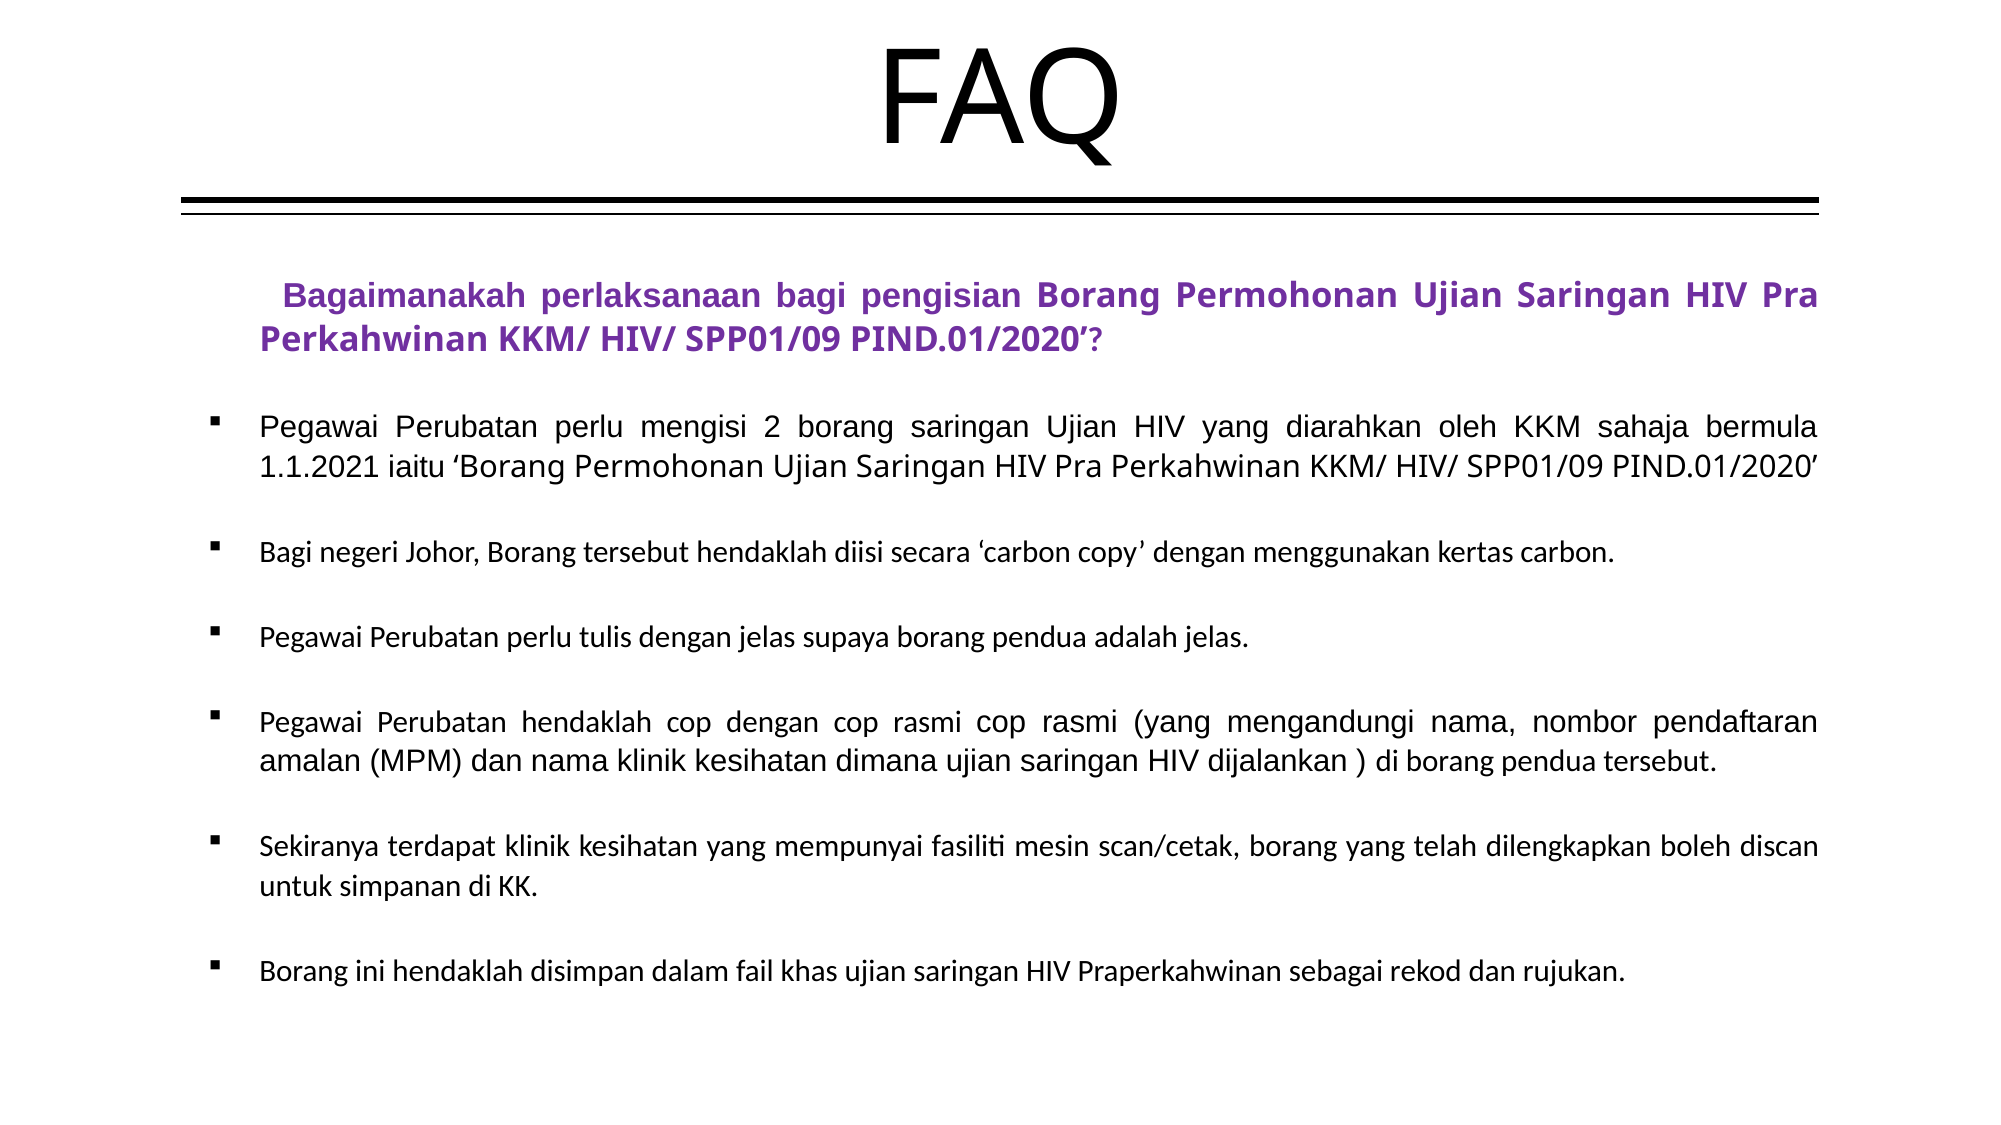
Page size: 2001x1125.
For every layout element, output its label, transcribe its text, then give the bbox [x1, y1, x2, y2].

title FAQ [181, 21, 1819, 180]
list Bagaimanakah perlaksanaan bagi pengisian Borang Permohonan Ujian Saringan HIV Pra Perkahwinan KKM/ HIV/ SPP01/09 PIND.01/2020’? Pegawai Perubatan perlu mengisi 2 borang saringan Ujian HIV yang diarahkan oleh KKM sahaja bermula 1.1.2021 iaitu ‘Borang Permohonan Ujian Saringan HIV Pra Perkahwinan KKM/ HIV/ SPP01/09 PIND.01/2020’ Bagi negeri Johor, Borang tersebut hendaklah diisi secara ‘carbon copy’ dengan menggunakan kertas carbon. Pegawai Perubatan perlu tulis dengan jelas supaya borang pendua adalah jelas. Pegawai Perubatan hendaklah cop dengan cop rasmi cop rasmi (yang mengandungi nama, nombor pendaftaran amalan (MPM) dan nama klinik kesihatan dimana ujian saringan HIV dijalankan ) di borang pendua tersebut. Sekiranya terdapat klinik kesihatan yang mempunyai fasiliti mesin scan/cetak, borang yang telah dilengkapkan boleh discan untuk simpanan di KK. Borang ini hendaklah disimpan dalam fail khas ujian saringan HIV Praperkahwinan sebagai rekod dan rujukan. [181, 262, 1819, 1013]
